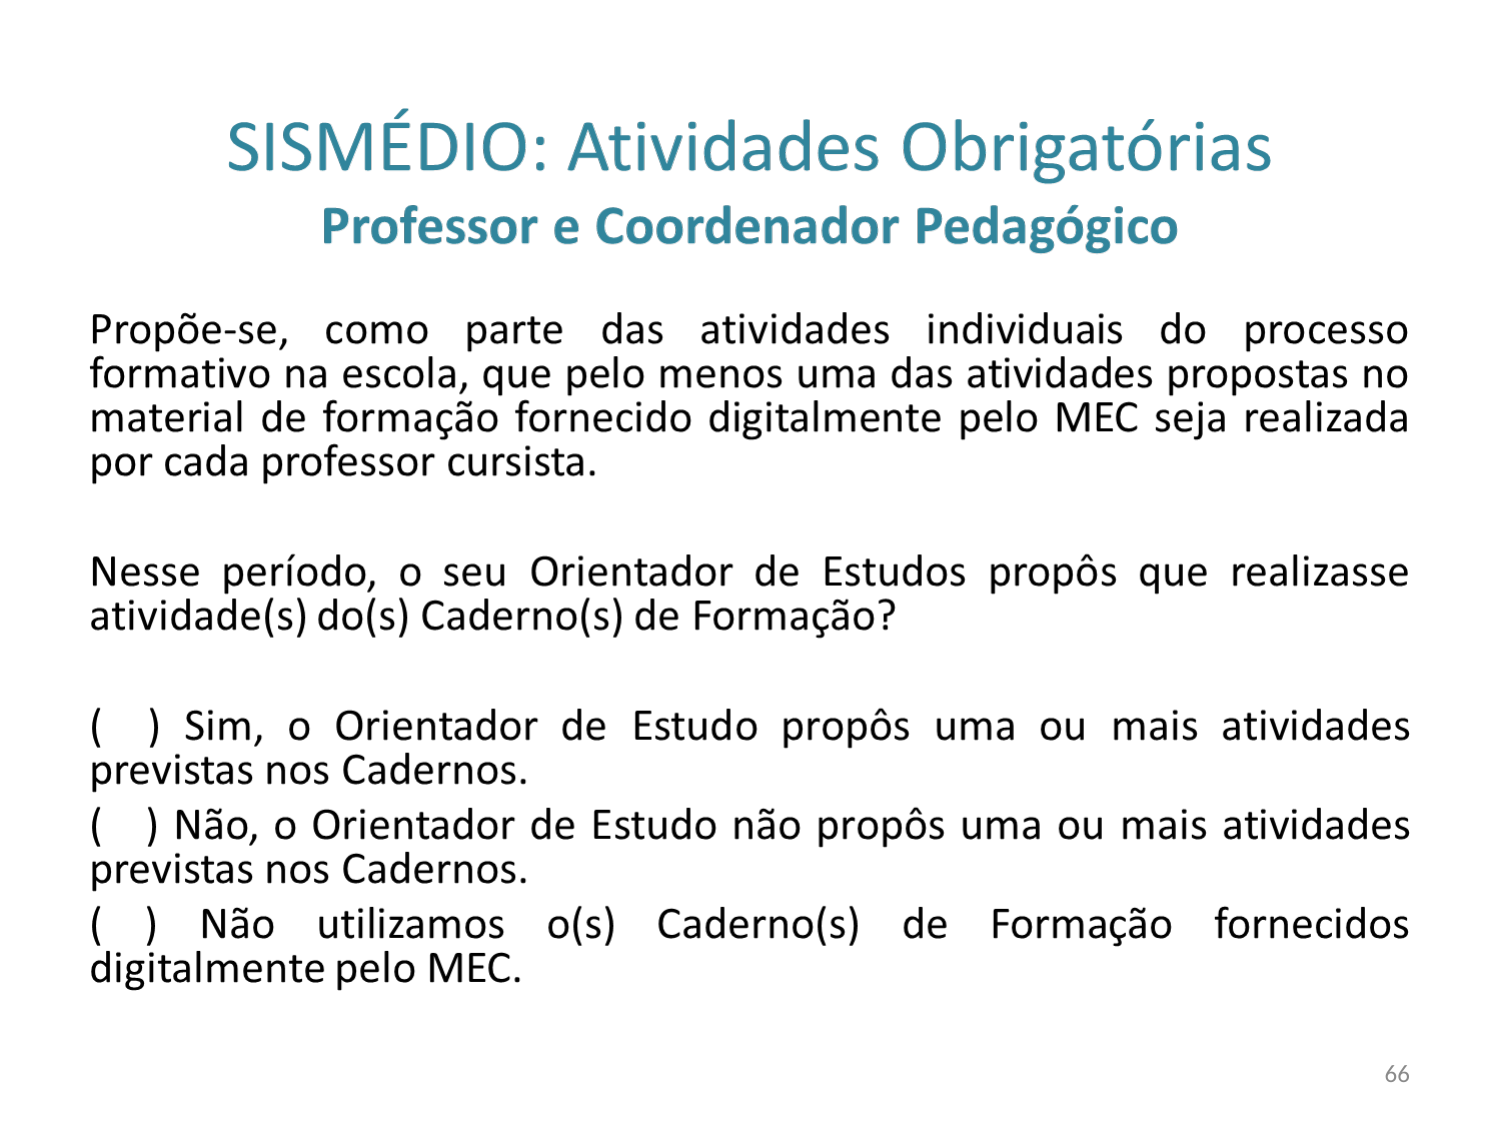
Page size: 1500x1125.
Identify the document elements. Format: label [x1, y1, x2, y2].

slide_number [1074, 1047, 1425, 1103]
picture [62, 78, 1438, 1047]
